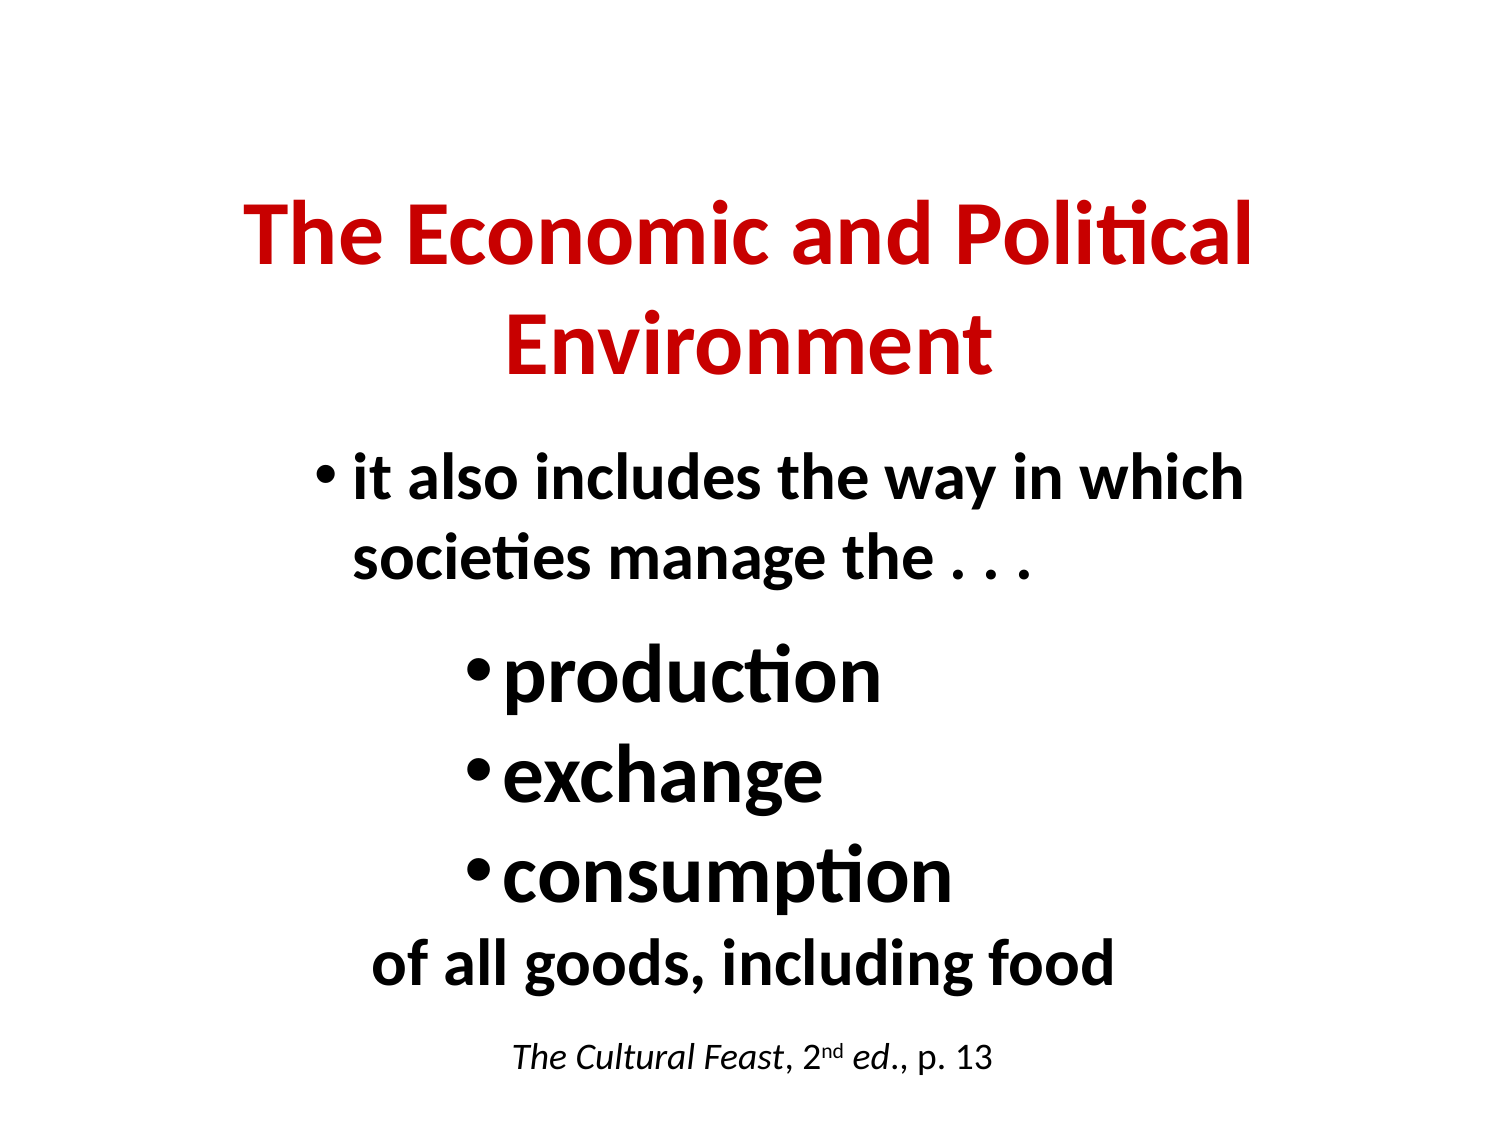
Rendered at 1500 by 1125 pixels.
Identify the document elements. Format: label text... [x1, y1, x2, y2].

text_box The Cultural Feast, 2nd ed., p. 13 [152, 1024, 1353, 1085]
text_box The Economic and Political Environment it also includes the way in which societies manage the . . . production exchange consumption of all goods, including food [149, 165, 1350, 1032]
